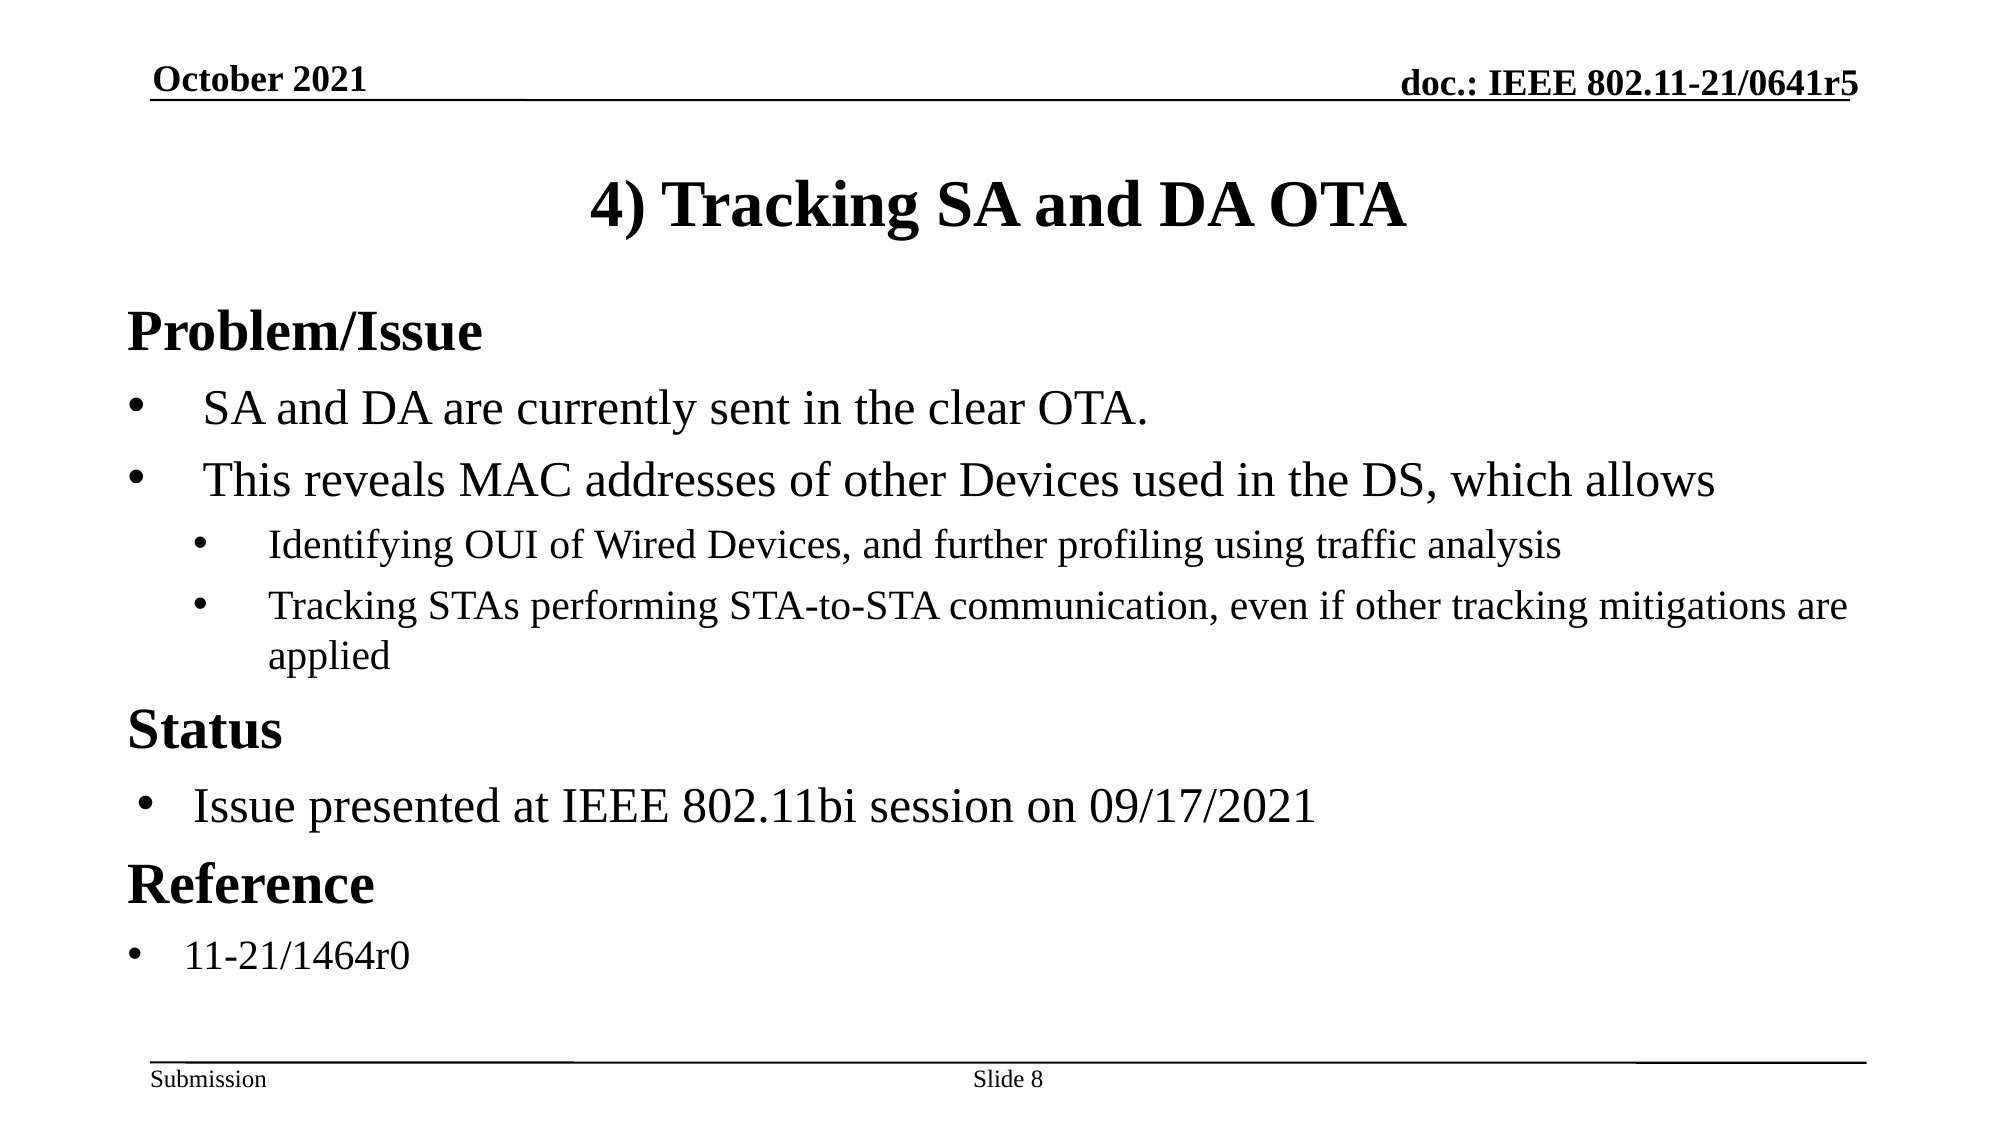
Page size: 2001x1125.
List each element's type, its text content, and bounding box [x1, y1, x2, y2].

slide_number Slide 8 [950, 1061, 1067, 1123]
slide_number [152, 54, 563, 100]
footer [1171, 1061, 1869, 1093]
title 4) Tracking SA and DA OTA [149, 112, 1850, 284]
list Problem/Issue SA and DA are currently sent in the clear OTA. This reveals MAC addresses of other Devices used in the DS, which allows Identifying OUI of Wired Devices, and further profiling using traffic analysis Tracking STAs performing STA-to-STA communication, even if other tracking mitigations are applied Status Issue presented at IEEE 802.11bi session on 09/17/2021 Reference 11-21/1464r0 [112, 284, 1976, 1022]
